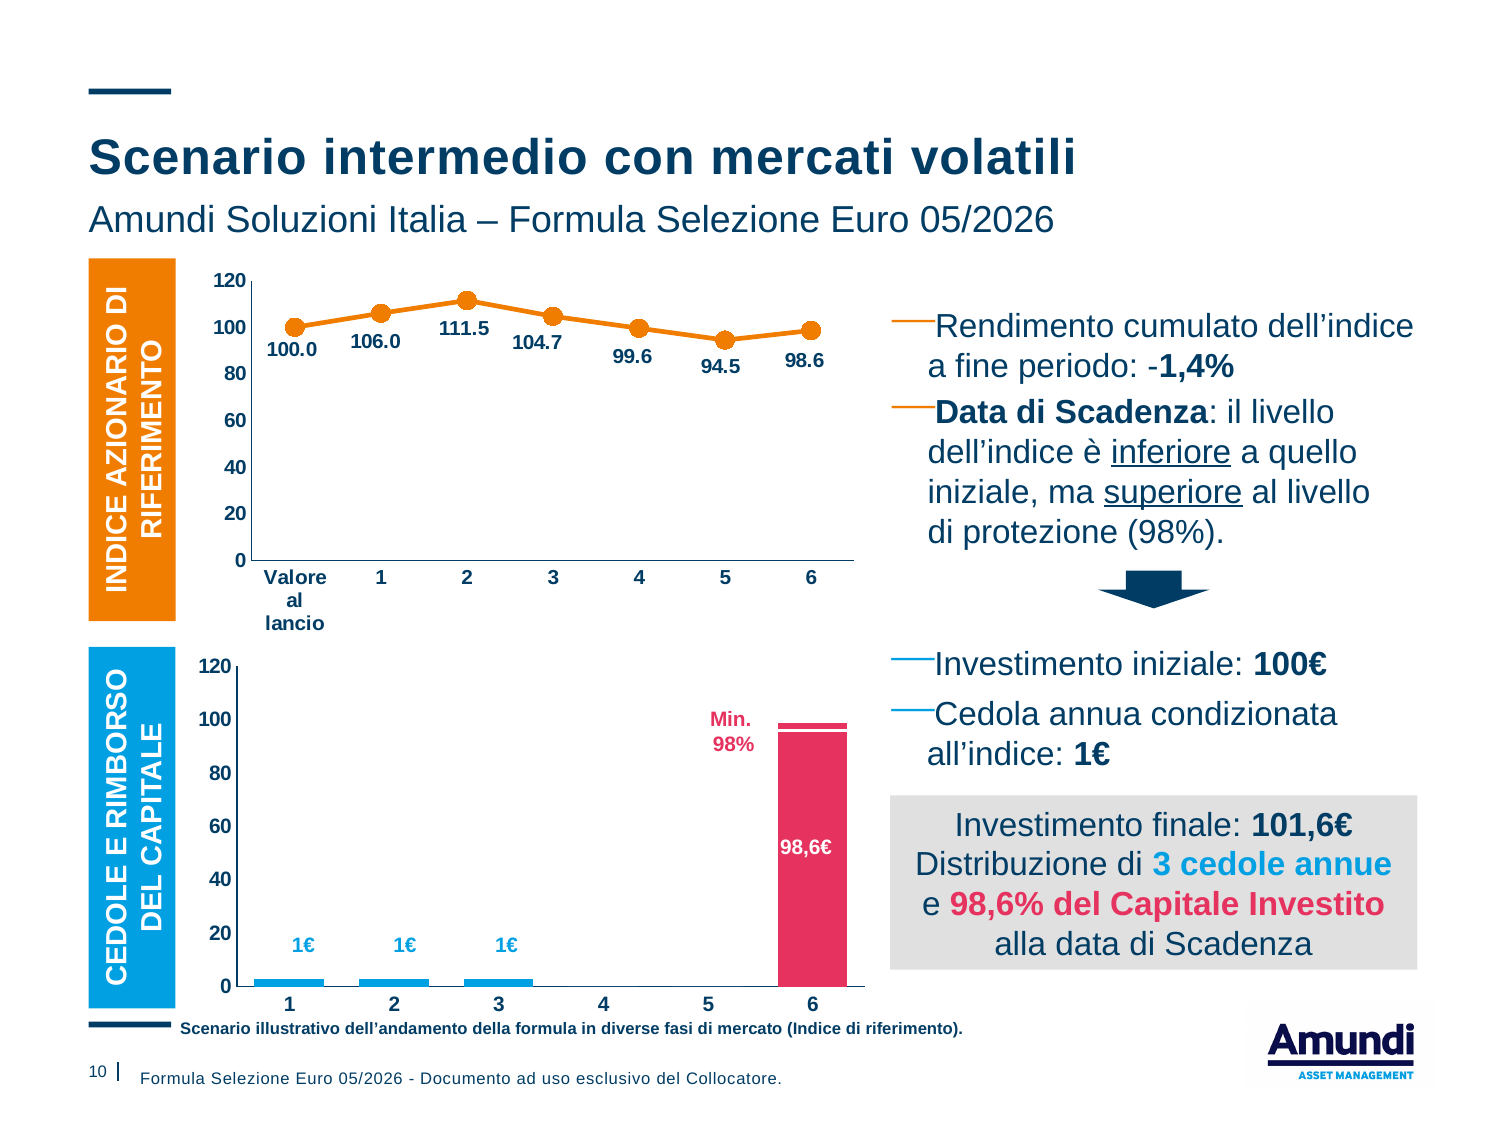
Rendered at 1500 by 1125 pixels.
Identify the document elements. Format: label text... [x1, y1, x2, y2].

text_box CEDOLE E RIMBORSO DEL CAPITALE [87, 646, 176, 1009]
text_box Rendimento cumulato dell’indice a fine periodo: -1,4% Data di Scadenza: il livello dell’indice è inferiore a quello iniziale, ma superiore al livello di protezione (98%). [890, 304, 1419, 518]
text_box [889, 257, 1399, 622]
text_box Investimento finale: 101,6€ Distribuzione di 3 cedole annue e 98,6% del Capitale Investito alla data di Scadenza [890, 795, 1418, 970]
list Amundi Soluzioni Italia – Formula Selezione Euro 05/2026 [88, 194, 1412, 245]
text_box Investimento iniziale: 100€ Cedola annua condizionata all’indice: 1€ [890, 620, 1418, 795]
text_box INDICE AZIONARIO DI RIFERIMENTO [88, 257, 177, 622]
text_box [1097, 569, 1211, 610]
title Scenario intermedio con mercati volatili [88, 131, 1412, 194]
picture [1245, 1001, 1436, 1088]
text_box Scenario illustrativo dell’andamento della formula in diverse fasi di mercato (Indice di riferimento). [180, 1010, 1262, 1046]
chart [184, 646, 879, 1024]
footer Formula Selezione Euro 05/2026 - Documento ad uso esclusivo del Collocatore. [140, 1067, 1131, 1104]
slide_number 10 [88, 1061, 119, 1091]
chart [185, 258, 877, 635]
